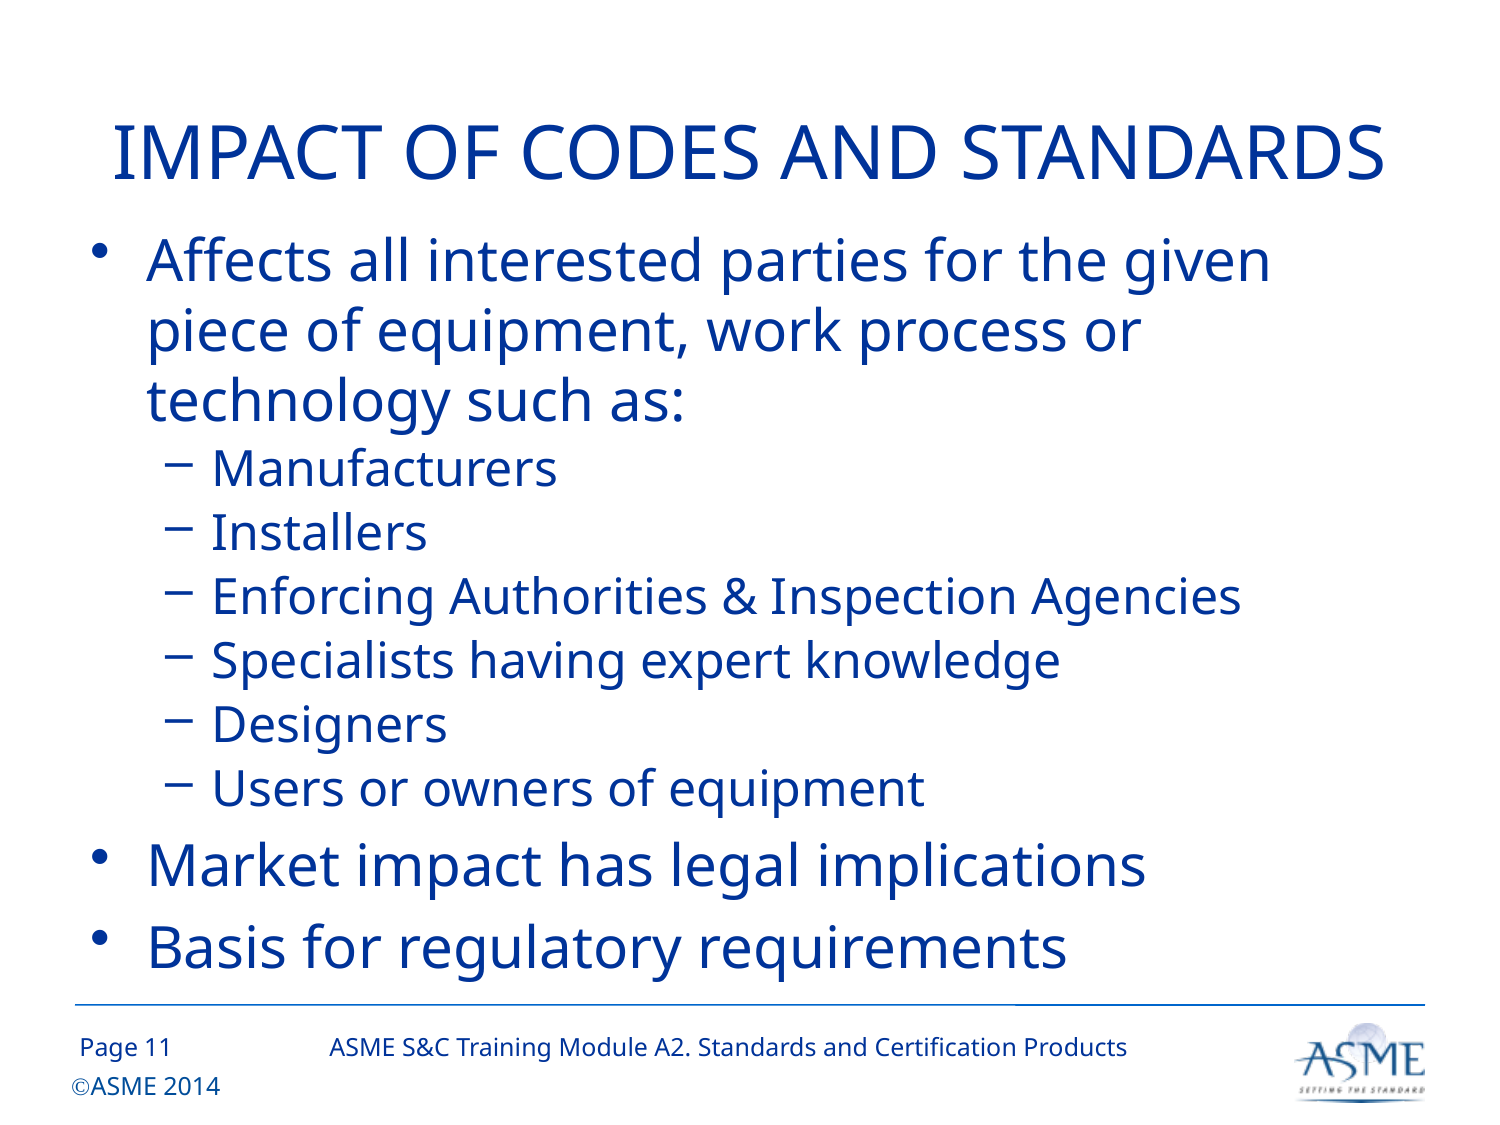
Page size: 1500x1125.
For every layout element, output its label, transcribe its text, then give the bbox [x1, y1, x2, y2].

picture [1294, 1023, 1425, 1103]
title IMPACT OF CODES AND STANDARDS [75, 56, 1425, 215]
footer ASME S&C Training Module A2. Standards and Certification Products [229, 1024, 1230, 1103]
list Affects all interested parties for the given piece of equipment, work process or technology such as: Manufacturers Installers Enforcing Authorities & Inspection Agencies Specialists having expert knowledge Designers Users or owners of equipment Market impact has legal implications Basis for regulatory requirements [75, 215, 1425, 866]
slide_number 10 [129, 1024, 200, 1103]
